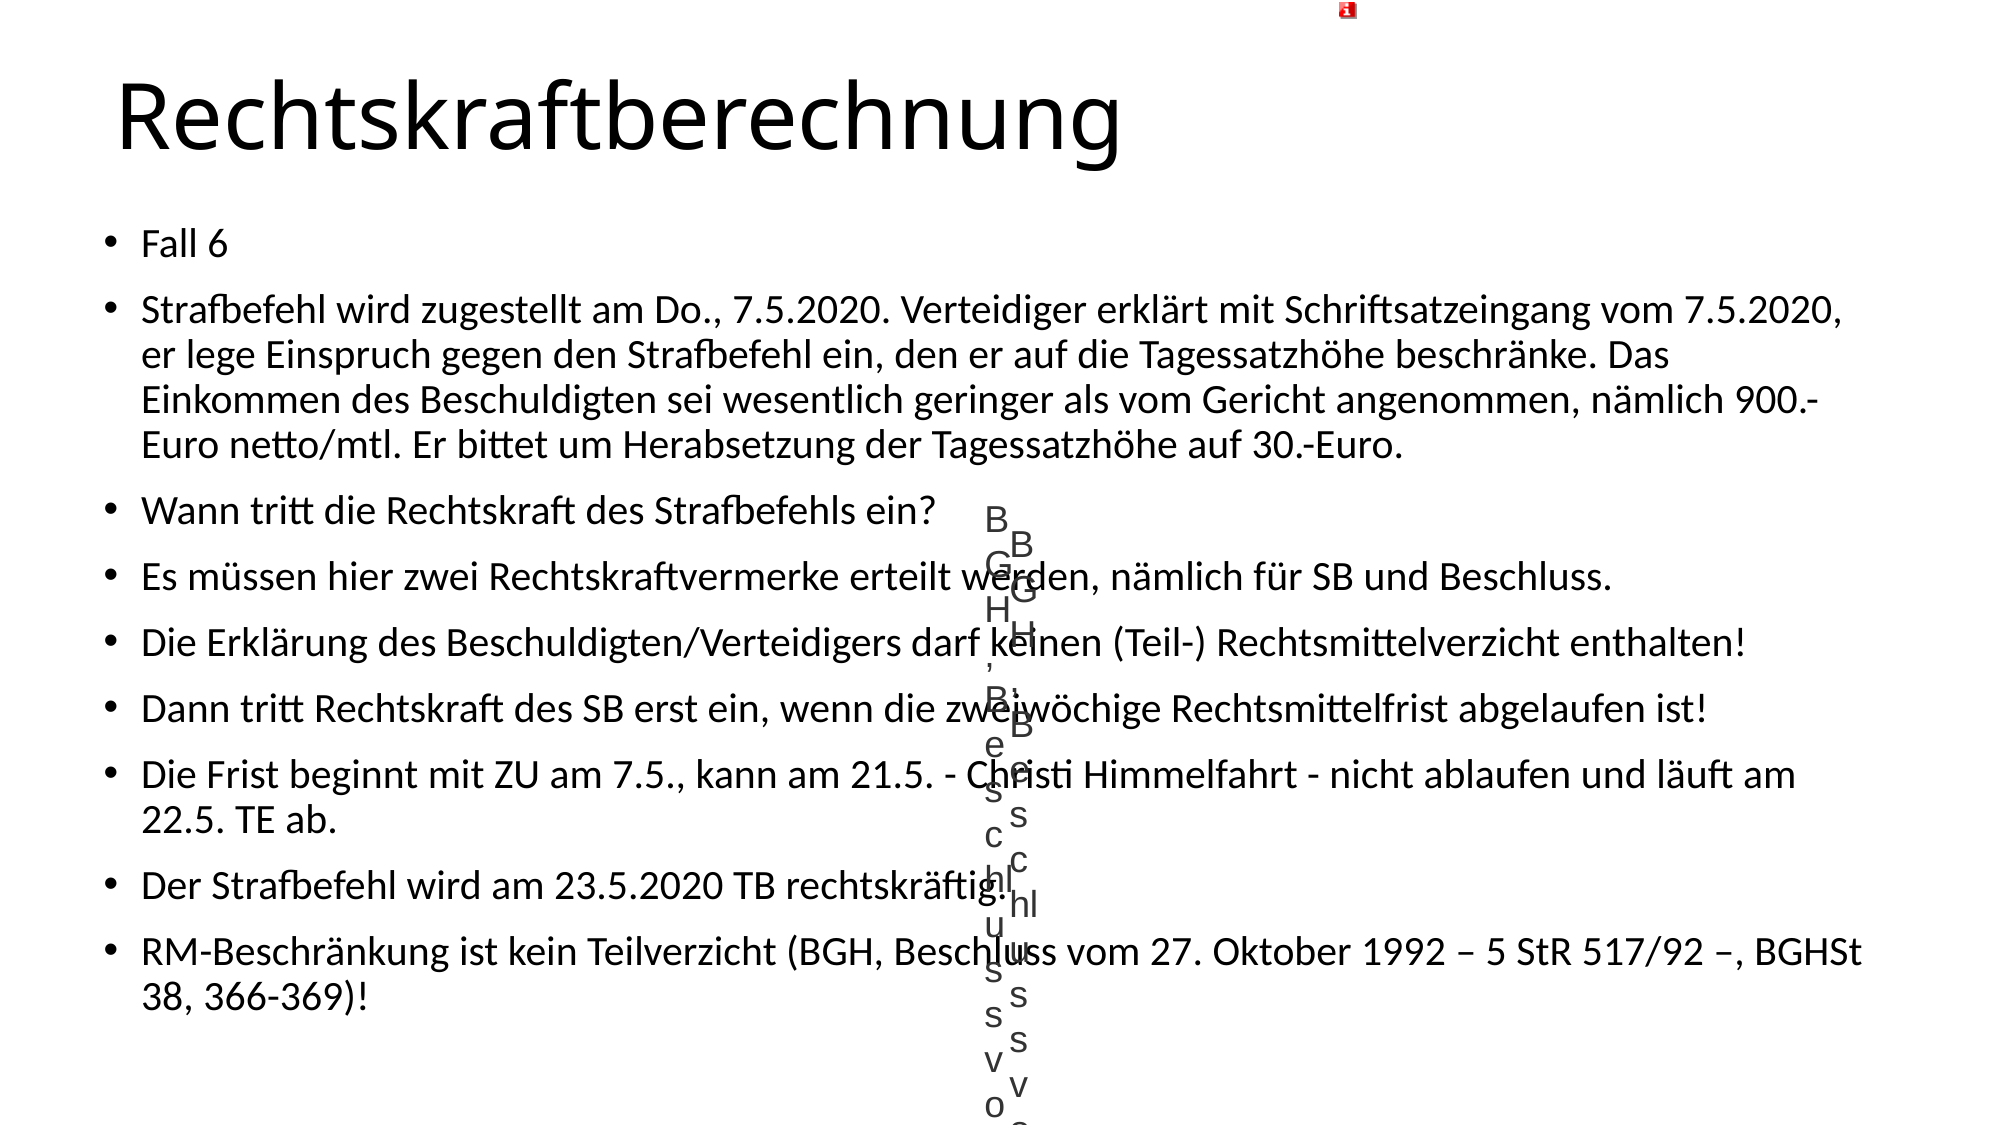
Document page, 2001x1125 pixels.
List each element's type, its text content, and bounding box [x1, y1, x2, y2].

title Rechtskraftberechnung [99, 26, 1900, 214]
list Fall 6 Strafbefehl wird zugestellt am Do., 7.5.2020. Verteidiger erklärt mit Schriftsatzeingang vom 7.5.2020, er lege Einspruch gegen den Strafbefehl ein, den er auf die Tagessatzhöhe beschränke. Das Einkommen des Beschuldigten sei wesentlich geringer als vom Gericht angenommen, nämlich 900.-Euro netto/mtl. Er bittet um Herabsetzung der Tagessatzhöhe auf 30.-Euro. Wann tritt die Rechtskraft des Strafbefehls ein? Es müssen hier zwei Rechtskraftvermerke erteilt werden, nämlich für SB und Beschluss. Die Erklärung des Beschuldigten/Verteidigers darf keinen (Teil-) Rechtsmittelverzicht enthalten! Dann tritt Rechtskraft des SB erst ein, wenn die zweiwöchige Rechtsmittelfrist abgelaufen ist! Die Frist beginnt mit ZU am 7.5., kann am 21.5. - Christi Himmelfahrt - nicht ablaufen und läuft am 22.5. TE ab. Der Strafbefehl wird am 23.5.2020 TB rechtskräftig. RM-Beschränkung ist kein Teilverzicht (BGH, Beschluss vom 27. Oktober 1992 – 5 StR 517/92 –, BGHSt 38, 366-369)! [88, 214, 1889, 1088]
picture [1339, 2, 1357, 19]
